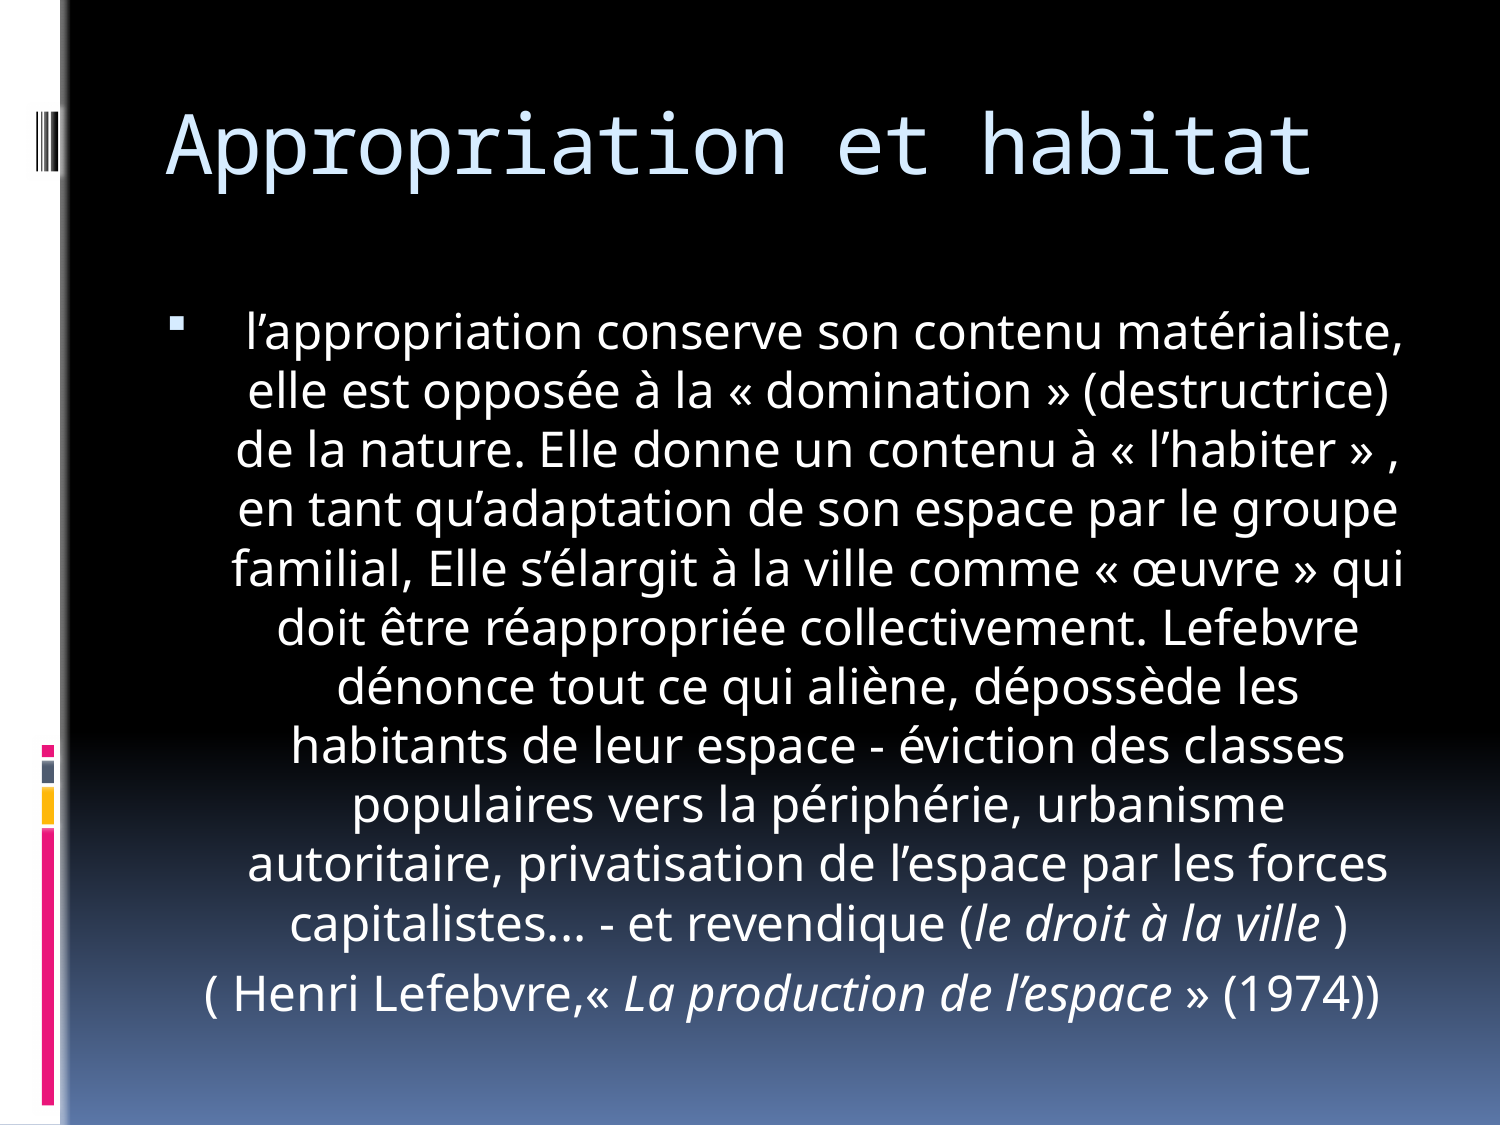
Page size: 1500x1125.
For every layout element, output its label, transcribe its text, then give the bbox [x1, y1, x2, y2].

title Appropriation et habitat [150, 83, 1425, 234]
list l’appropriation conserve son contenu matérialiste, elle est opposée à la « domination » (destructrice) de la nature. Elle donne un contenu à « l’habiter » , en tant qu’adaptation de son espace par le groupe familial, Elle s’élargit à la ville comme « œuvre » qui doit être réappropriée collectivement. Lefebvre dénonce tout ce qui aliène, dépossède les habitants de leur espace - éviction des classes populaires vers la périphérie, urbanisme autoritaire, privatisation de l’espace par les forces capitalistes... - et revendique (le droit à la ville ) ( Henri Lefebvre,« La production de l’espace » (1974)) [150, 292, 1425, 1043]
